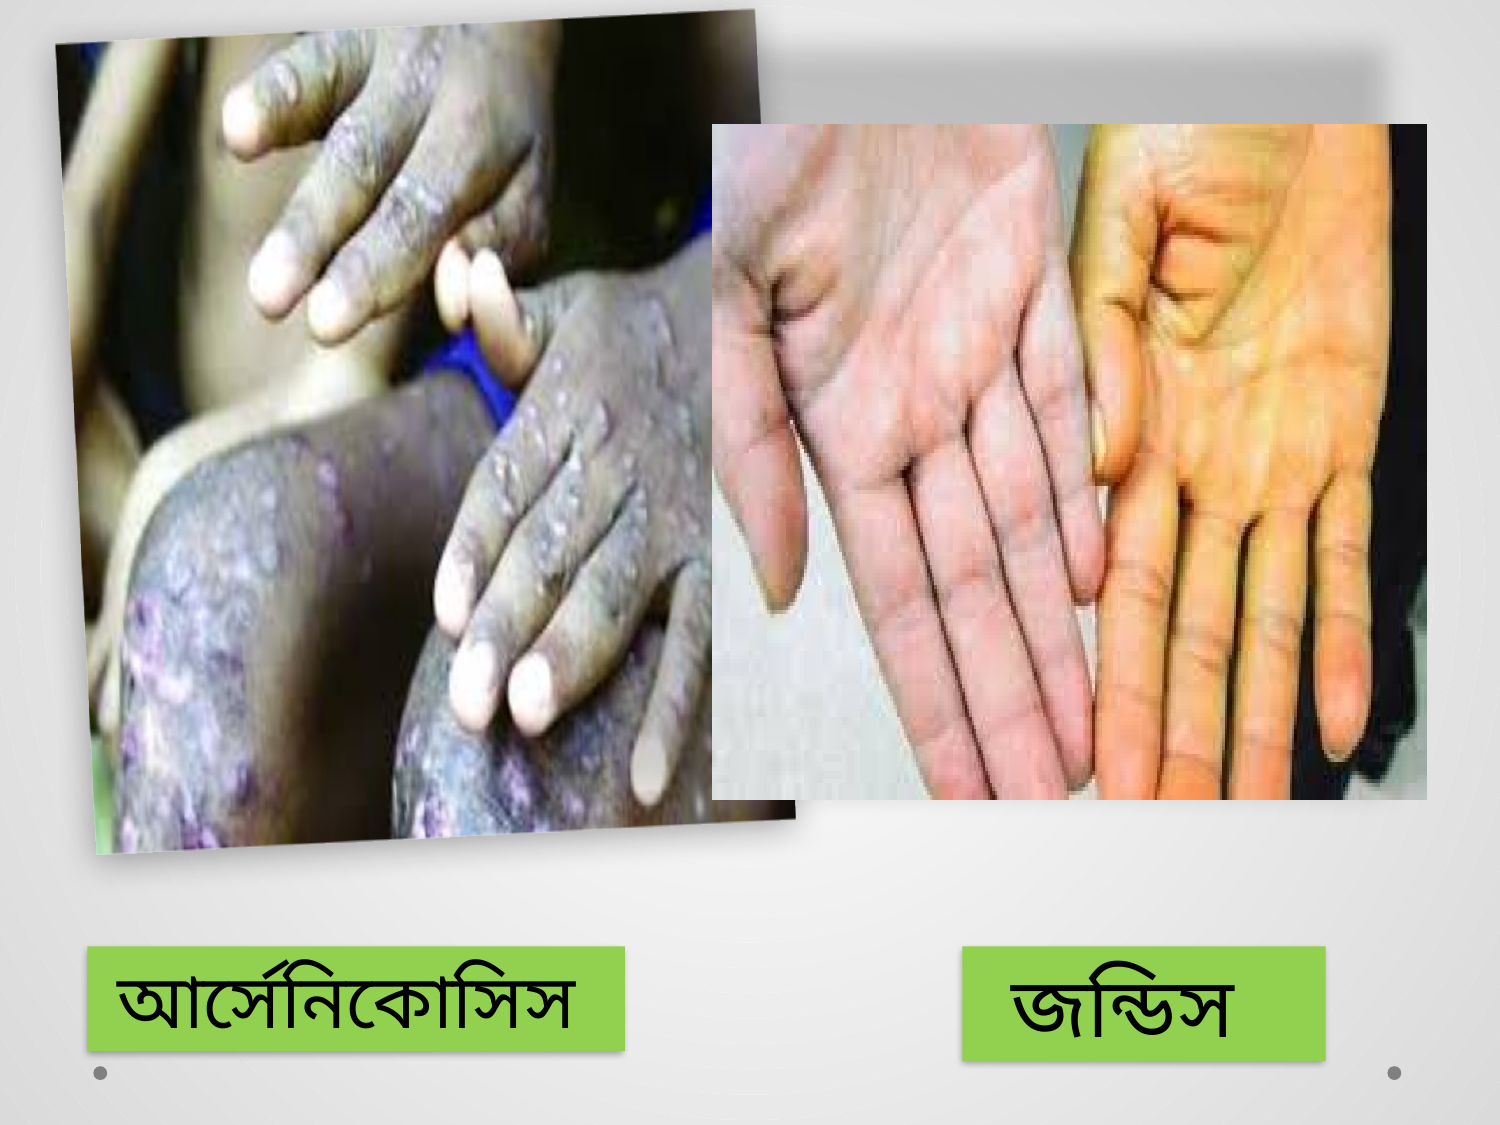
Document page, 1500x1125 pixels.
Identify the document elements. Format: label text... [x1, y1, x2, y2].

text_box জন্ডিস [962, 946, 1326, 1062]
picture [56, 10, 1427, 853]
text_box আর্সেনিকোসিস [87, 946, 625, 1052]
